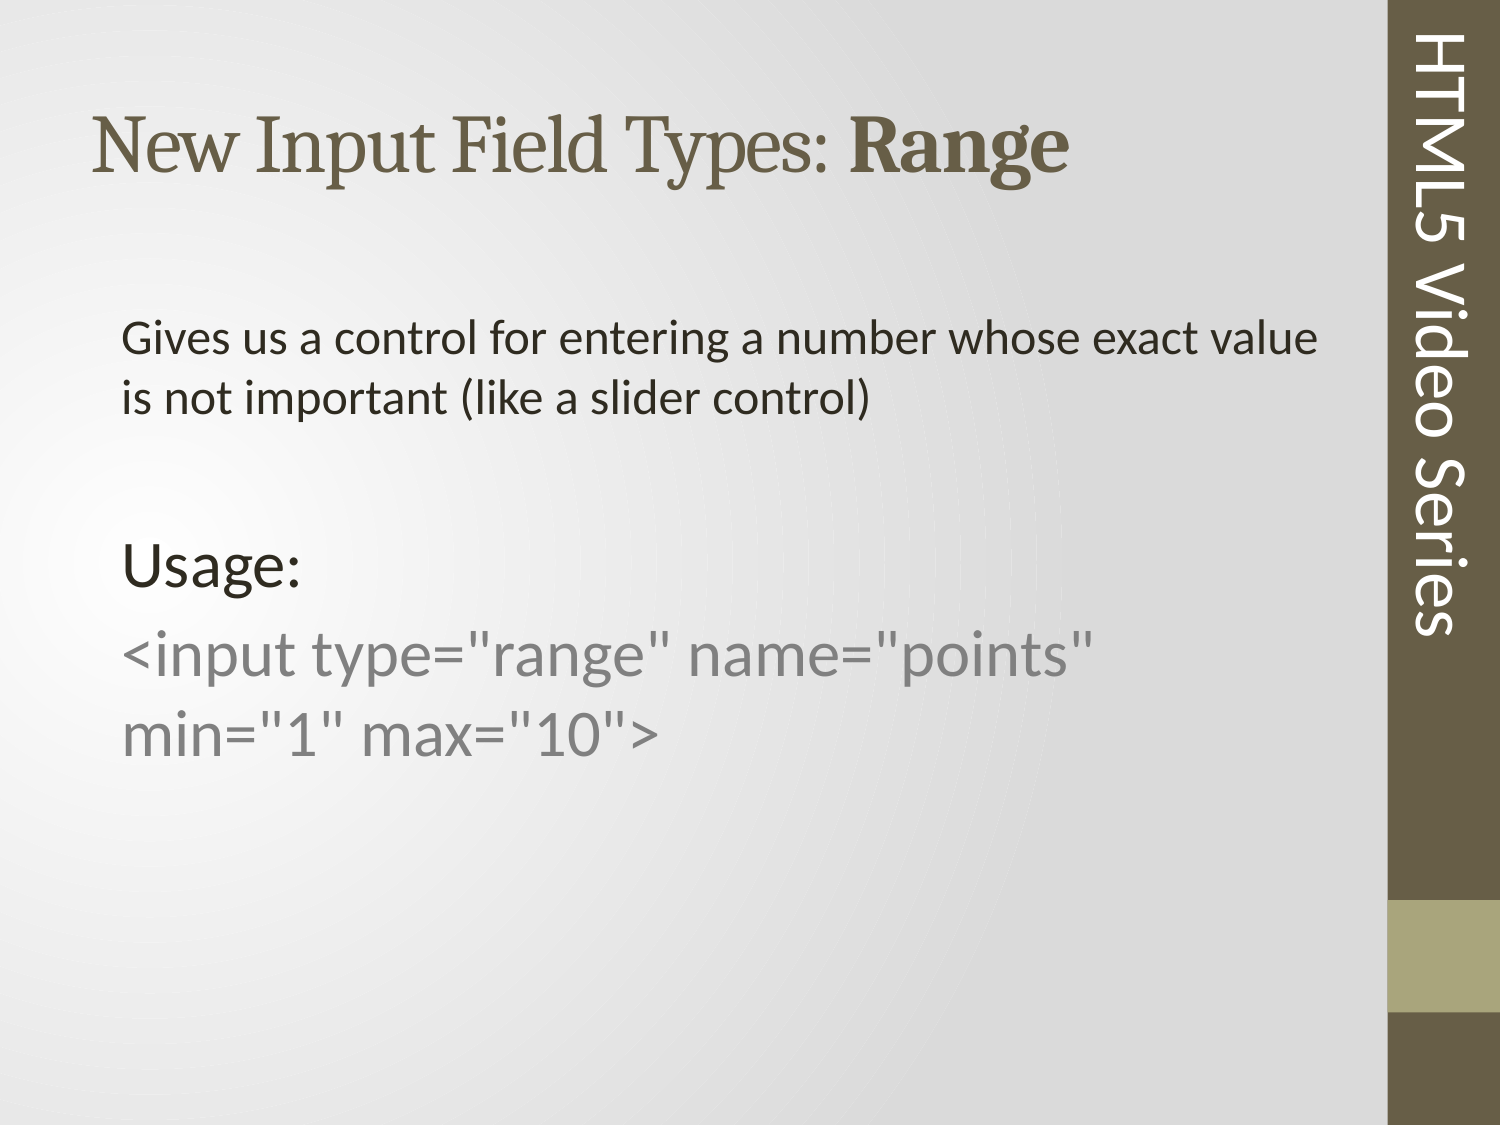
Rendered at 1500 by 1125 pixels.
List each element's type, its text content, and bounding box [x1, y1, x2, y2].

list Gives us a control for entering a number whose exact value is not important (like a slider control) Usage: <input type="range" name="points" min="1" max="10"> [87, 296, 1338, 1085]
text_box HTML5 Video Series [1393, 15, 1499, 654]
title New Input Field Types: Range [75, 45, 1325, 233]
